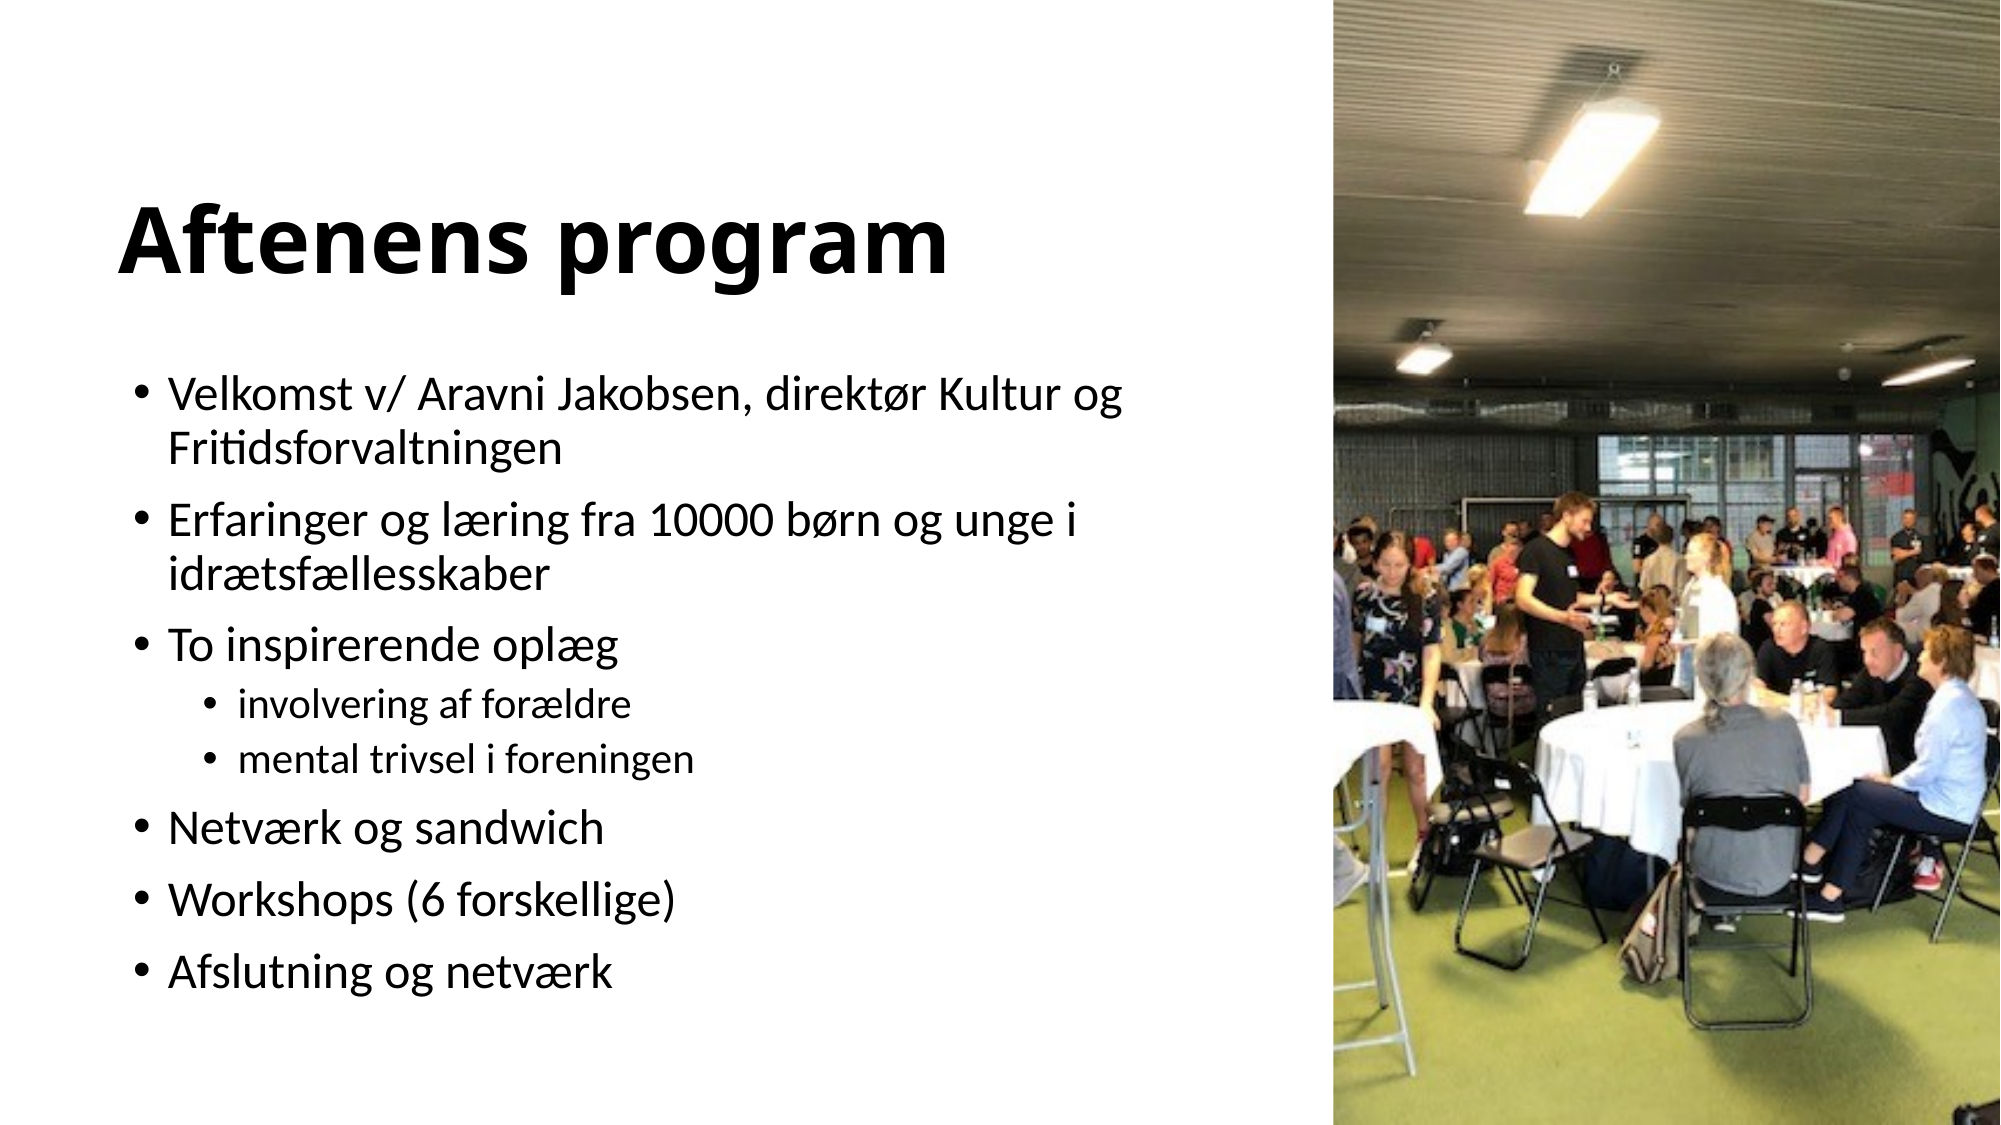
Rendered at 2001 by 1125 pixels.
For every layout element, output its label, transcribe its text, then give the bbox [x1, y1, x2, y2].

list Velkomst v/ Aravni Jakobsen, direktør Kultur og Fritidsforvaltningen Erfaringer og læring fra 10000 børn og unge i idrætsfællesskaber To inspirerende oplæg involvering af forældre mental trivsel i foreningen Netværk og sandwich Workshops (6 forskellige) Afslutning og netværk [118, 359, 1275, 1007]
picture [1333, 0, 2000, 1125]
title Aftenens program [118, 146, 1275, 294]
